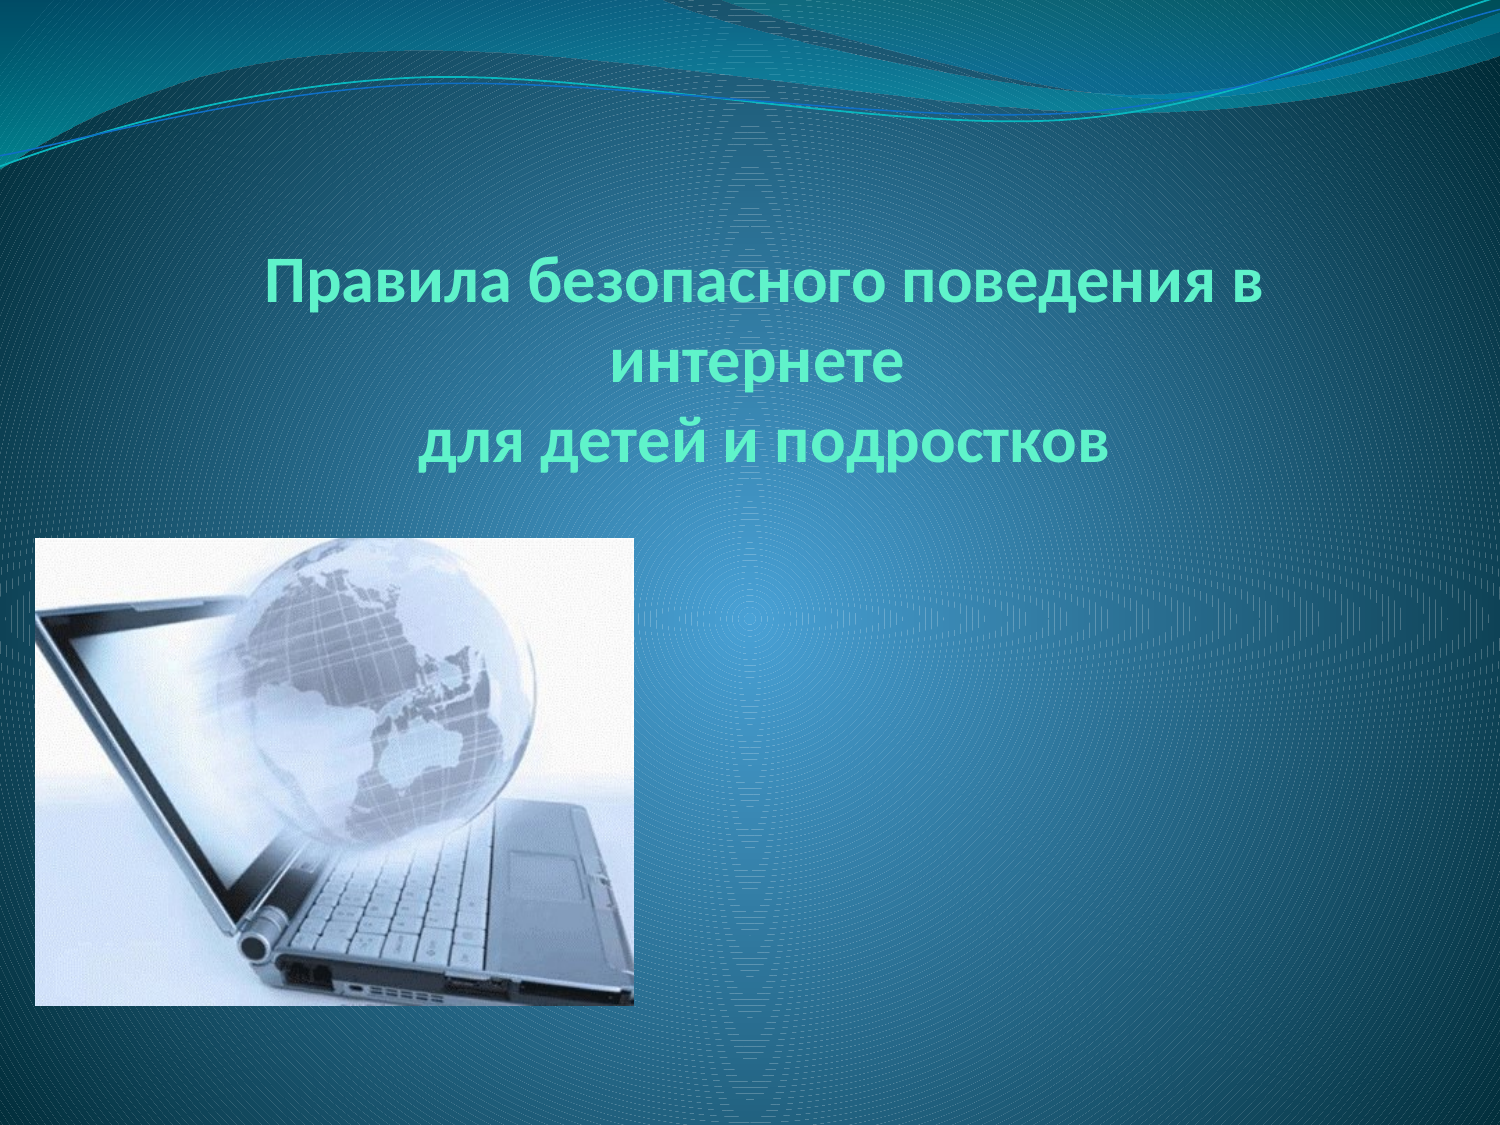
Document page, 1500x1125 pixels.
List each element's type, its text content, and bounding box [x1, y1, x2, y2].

picture [34, 538, 634, 1006]
title Правила безопасного поведения в интернете для детей и подростков [128, 234, 1405, 476]
